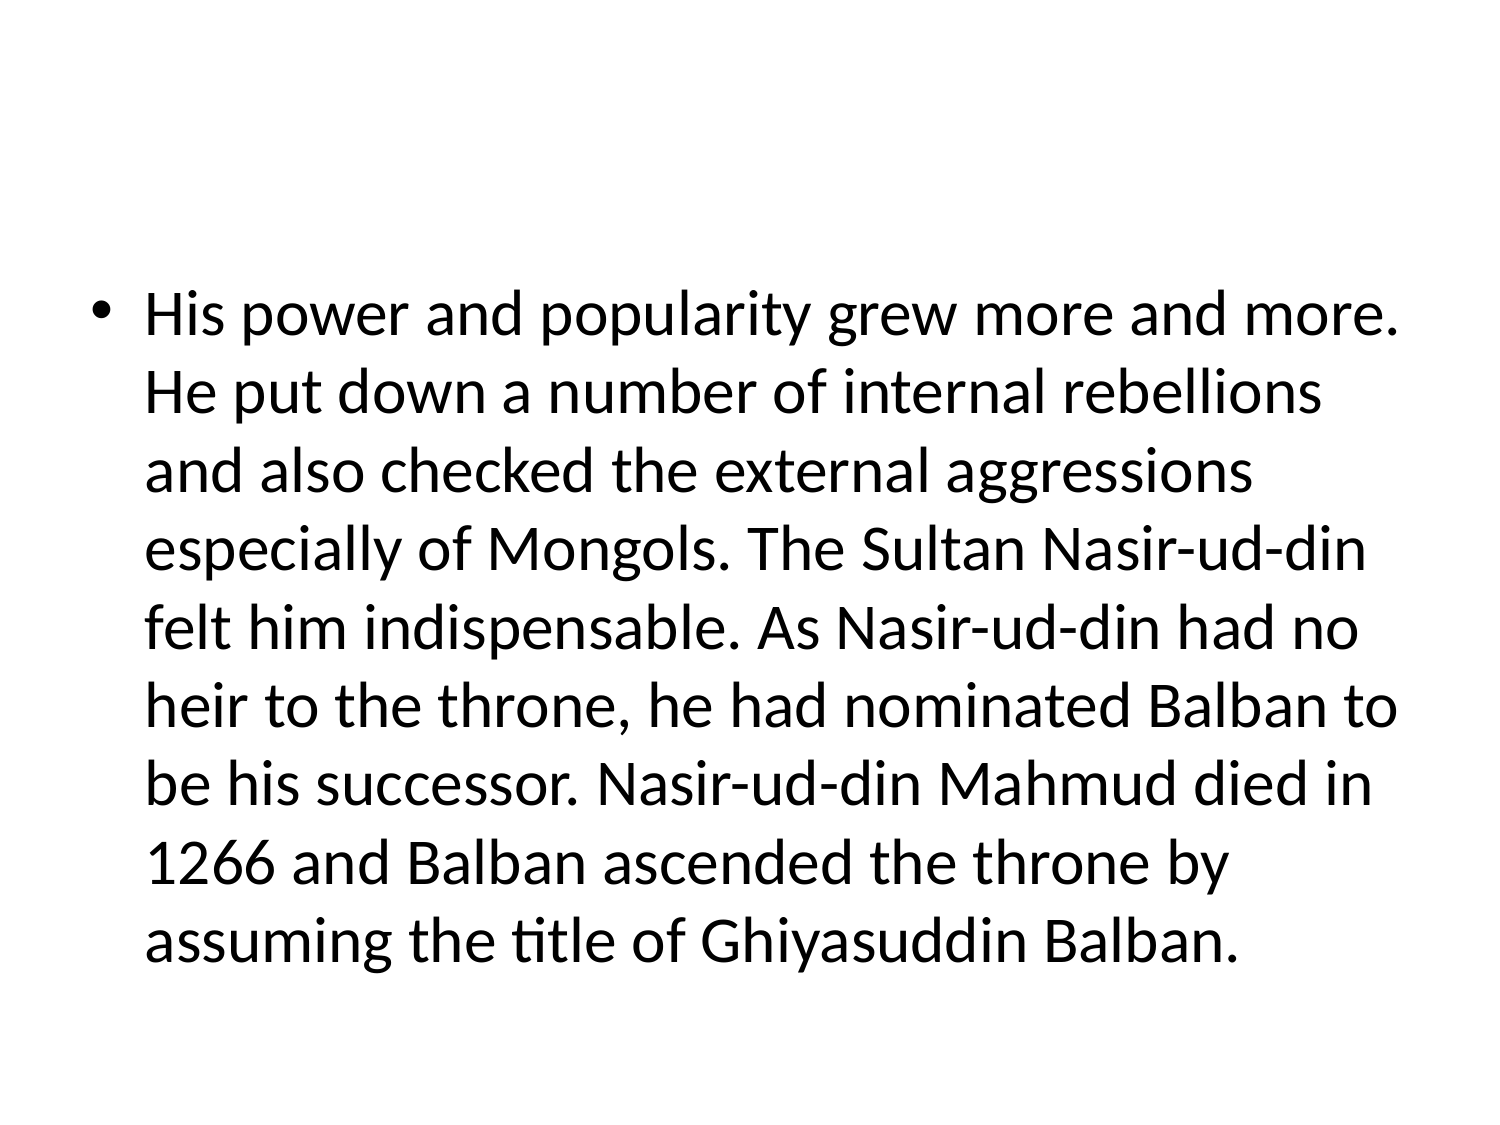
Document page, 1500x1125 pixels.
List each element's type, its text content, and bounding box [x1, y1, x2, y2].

list His power and popularity grew more and more. He put down a number of internal rebellions and also checked the external aggressions especially of Mongols. The Sultan Nasir-ud-din felt him indispensable. As Nasir-ud-din had no heir to the throne, he had nominated Balban to be his successor. Nasir-ud-din Mahmud died in 1266 and Balban ascended the throne by assuming the title of Ghiyasuddin Balban. [75, 262, 1425, 1005]
